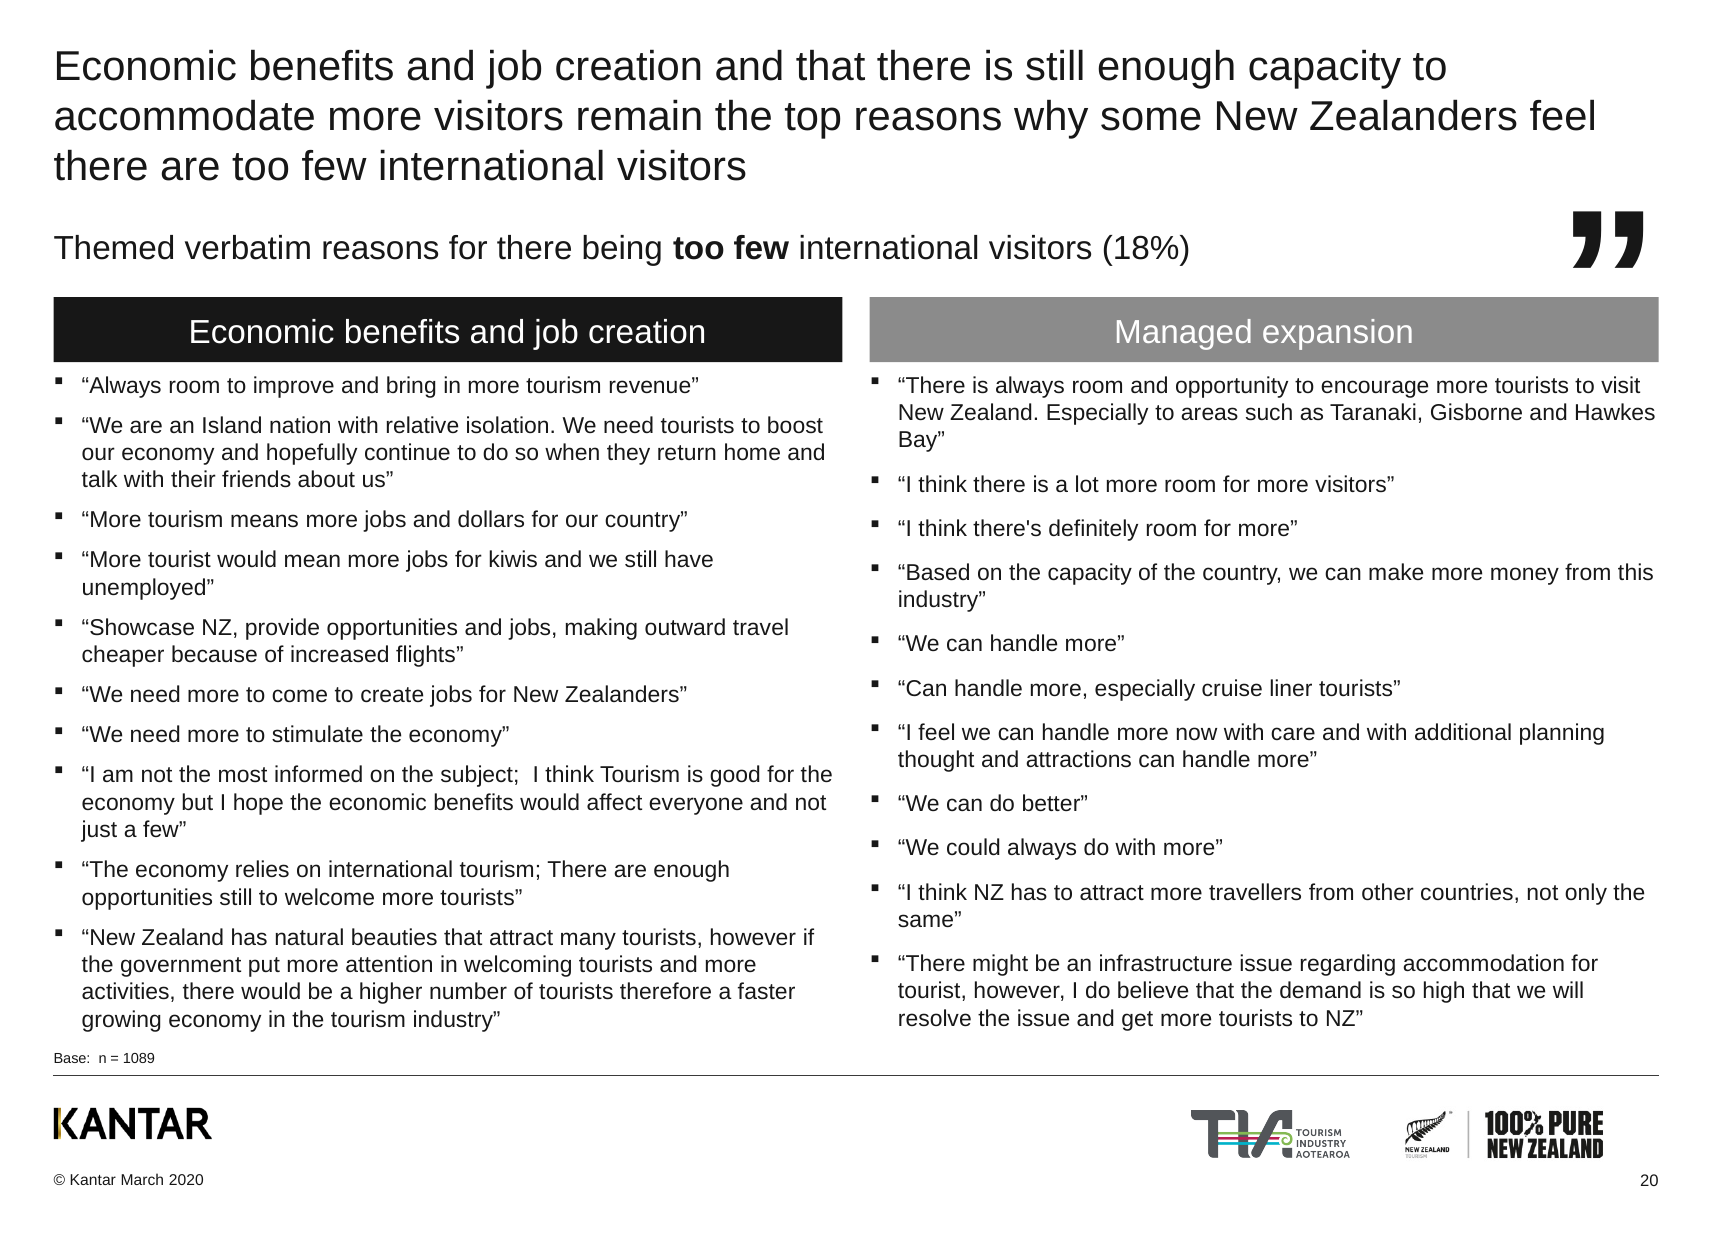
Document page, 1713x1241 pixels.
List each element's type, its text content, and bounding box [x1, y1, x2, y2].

text_box Managed expansion [868, 295, 1661, 364]
title Economic benefits and job creation and that there is still enough capacity to accommodate more visitors remain the top reasons why some New Zealanders feel there are too few international visitors [53, 0, 1659, 186]
list “Always room to improve and bring in more tourism revenue” “We are an Island nation with relative isolation. We need tourists to boost our economy and hopefully continue to do so when they return home and talk with their friends about us” “More tourism means more jobs and dollars for our country” “More tourist would mean more jobs for kiwis and we still have unemployed” “Showcase NZ, provide opportunities and jobs, making outward travel cheaper because of increased flights” “We need more to come to create jobs for New Zealanders” “We need more to stimulate the economy” “I am not the most informed on the subject; I think Tourism is good for the economy but I hope the economic benefits would affect everyone and not just a few” “The economy relies on international tourism; There are enough opportunities still to welcome more tourists” “New Zealand has natural beauties that attract many tourists, however if the government put more attention in welcoming tourists and more activities, there would be a higher number of tourists therefore a faster growing economy in the tourism industry” [53, 370, 843, 1021]
list Themed verbatim reasons for there being too few international visitors (18%) [53, 186, 1659, 324]
list “There is always room and opportunity to encourage more tourists to visit New Zealand. Especially to areas such as Taranaki, Gisborne and Hawkes Bay” “I think there is a lot more room for more visitors” “I think there's definitely room for more” “Based on the capacity of the country, we can make more money from this industry” “We can handle more” “Can handle more, especially cruise liner tourists” “I feel we can handle more now with care and with additional planning thought and attractions can handle more” “We can do better” “We could always do with more” “I think NZ has to attract more travellers from other countries, not only the same” “There might be an infrastructure issue regarding accommodation for tourist, however, I do believe that the demand is so high that we will resolve the issue and get more tourists to NZ” [869, 370, 1659, 1021]
text_box Economic benefits and job creation [51, 295, 844, 364]
picture [43, 1096, 217, 1147]
text_box ” [1524, 149, 1659, 276]
text_box Base: n = 1089 [53, 1032, 1471, 1067]
picture [1191, 1110, 1350, 1158]
slide_number 20 [1563, 1143, 1659, 1190]
picture [1395, 1100, 1613, 1168]
